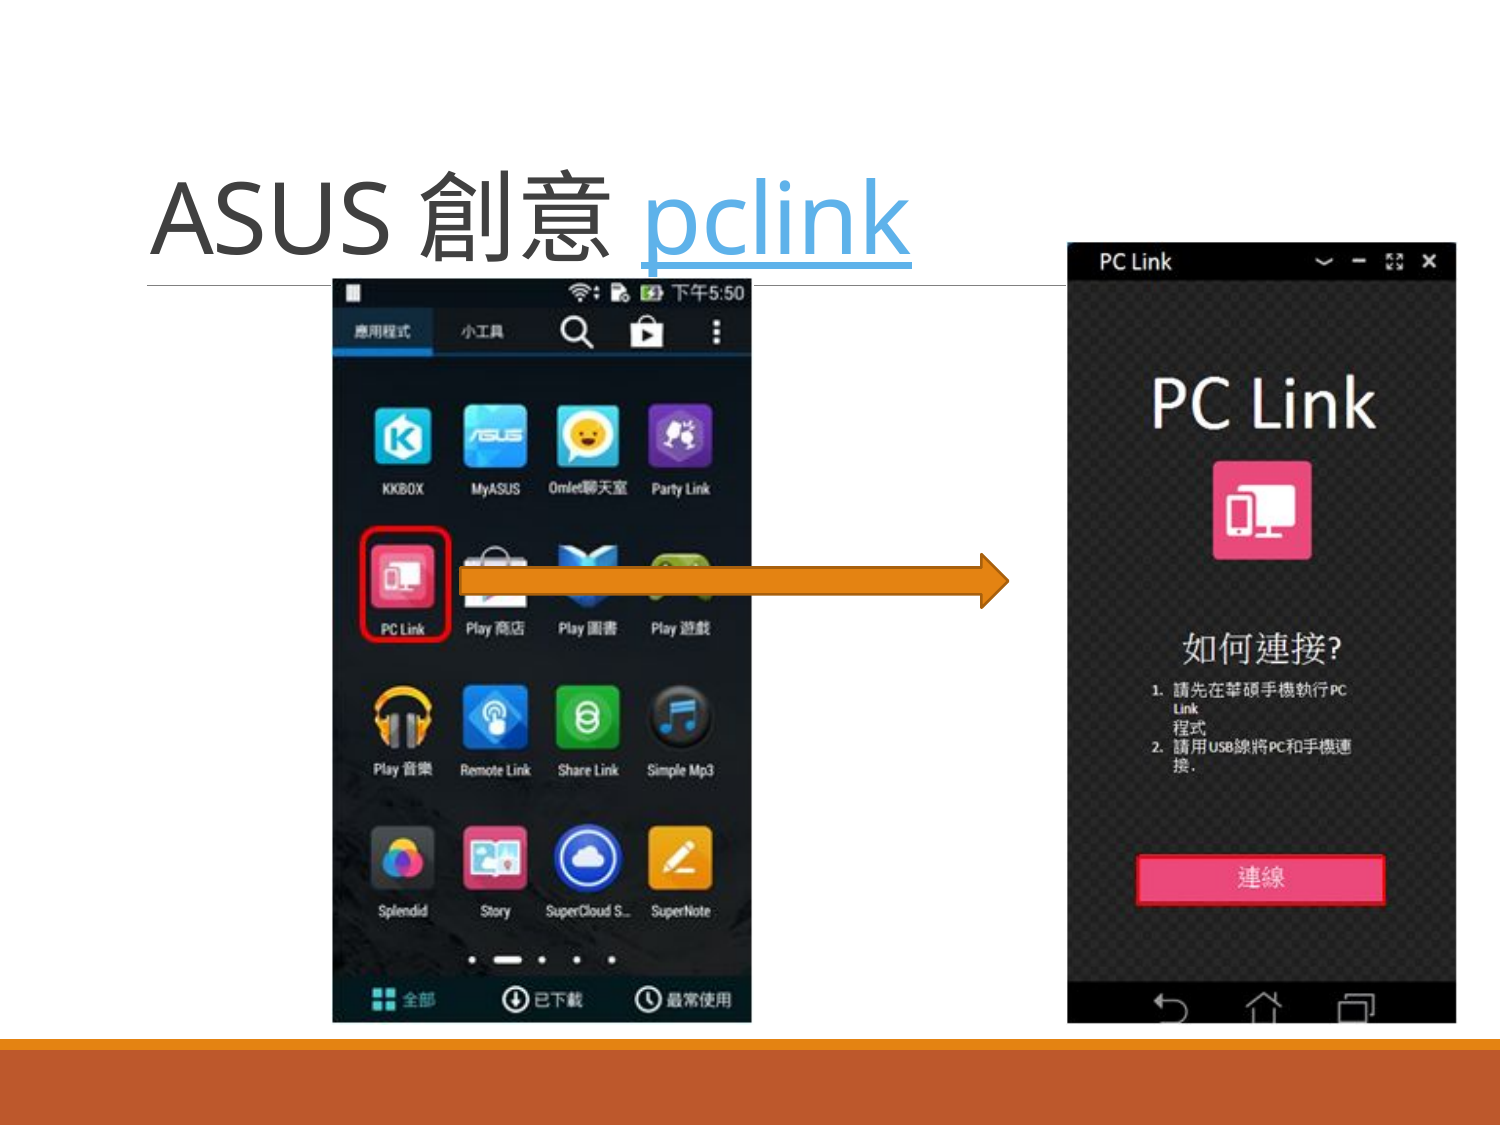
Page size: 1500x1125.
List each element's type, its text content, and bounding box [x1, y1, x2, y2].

picture [1066, 240, 1458, 1025]
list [331, 276, 755, 1025]
text_box [761, 552, 1010, 609]
title ASUS創意pclink [135, 47, 1373, 285]
